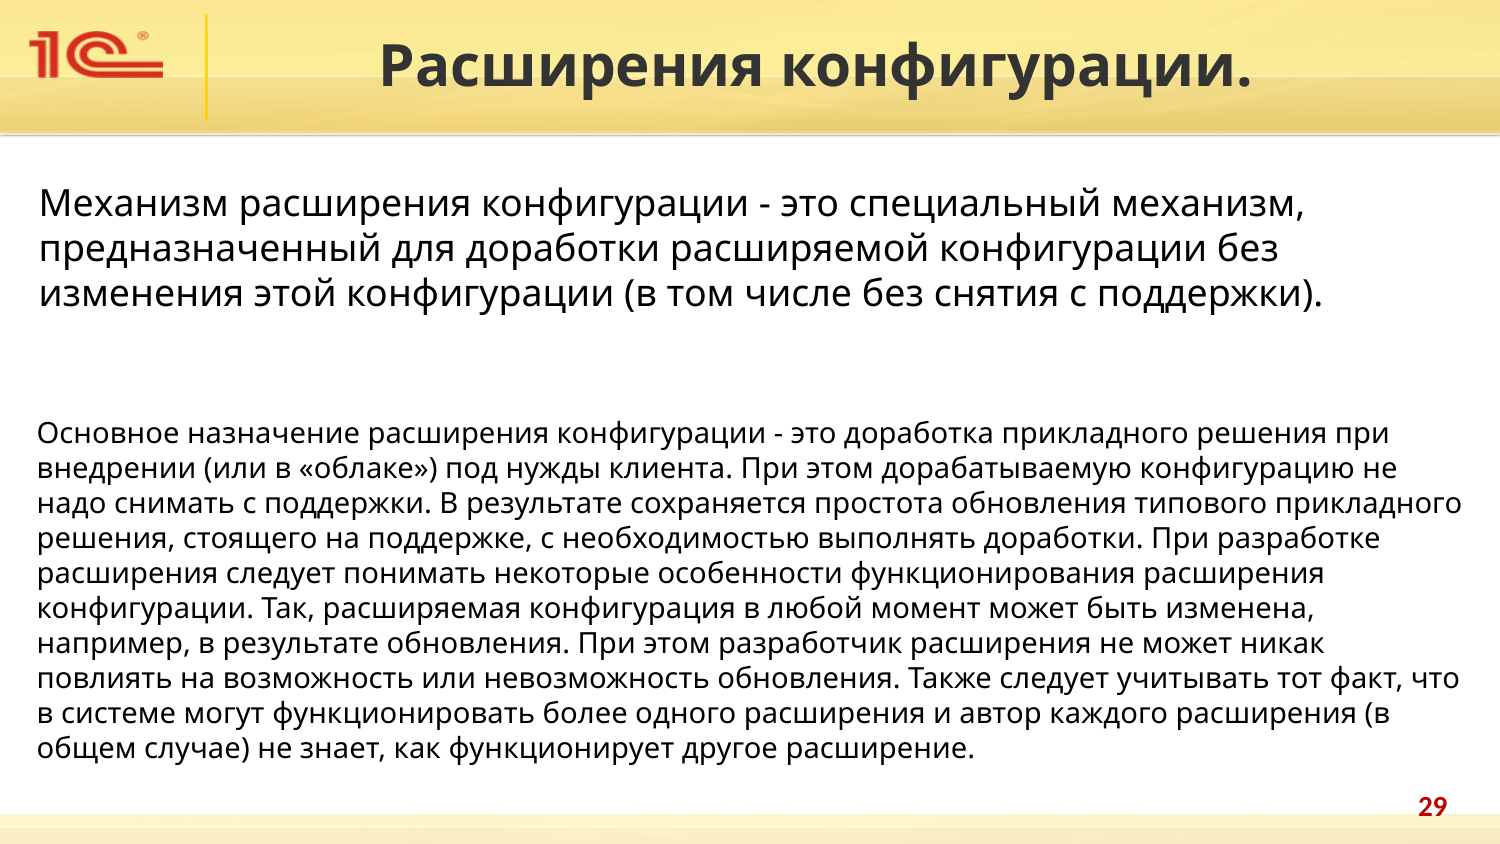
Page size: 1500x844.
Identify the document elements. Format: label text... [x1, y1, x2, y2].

picture [891, 670, 1005, 789]
text_box 29 [1387, 788, 1478, 821]
title Расширения конфигурации. [183, 0, 1465, 139]
text_box Механизм расширения конфигурации ‑ это специальный механизм, предназначенный для доработки расширяемой конфигурации без изменения этой конфигурации (в том числе без снятия с поддержки). [23, 171, 1430, 322]
picture [0, 814, 1500, 844]
picture [0, 0, 1500, 143]
text_box Основное назначение расширения конфигурации ‑ это доработка прикладного решения при внедрении (или в «облаке») под нужды клиента. При этом дорабатываемую конфигурацию не надо снимать с поддержки. В результате сохраняется простота обновления типового прикладного решения, стоящего на поддержке, с необходимостью выполнять доработки. При разработке расширения следует понимать некоторые особенности функционирования расширения конфигурации. Так, расширяемая конфигурация в любой момент может быть изменена, например, в результате обновления. При этом разработчик расширения не может никак повлиять на возможность или невозможность обновления. Также следует учитывать тот факт, что в системе могут функционировать более одного расширения и автор каждого расширения (в общем случае) не знает, как функционирует другое расширение. [21, 407, 1479, 772]
